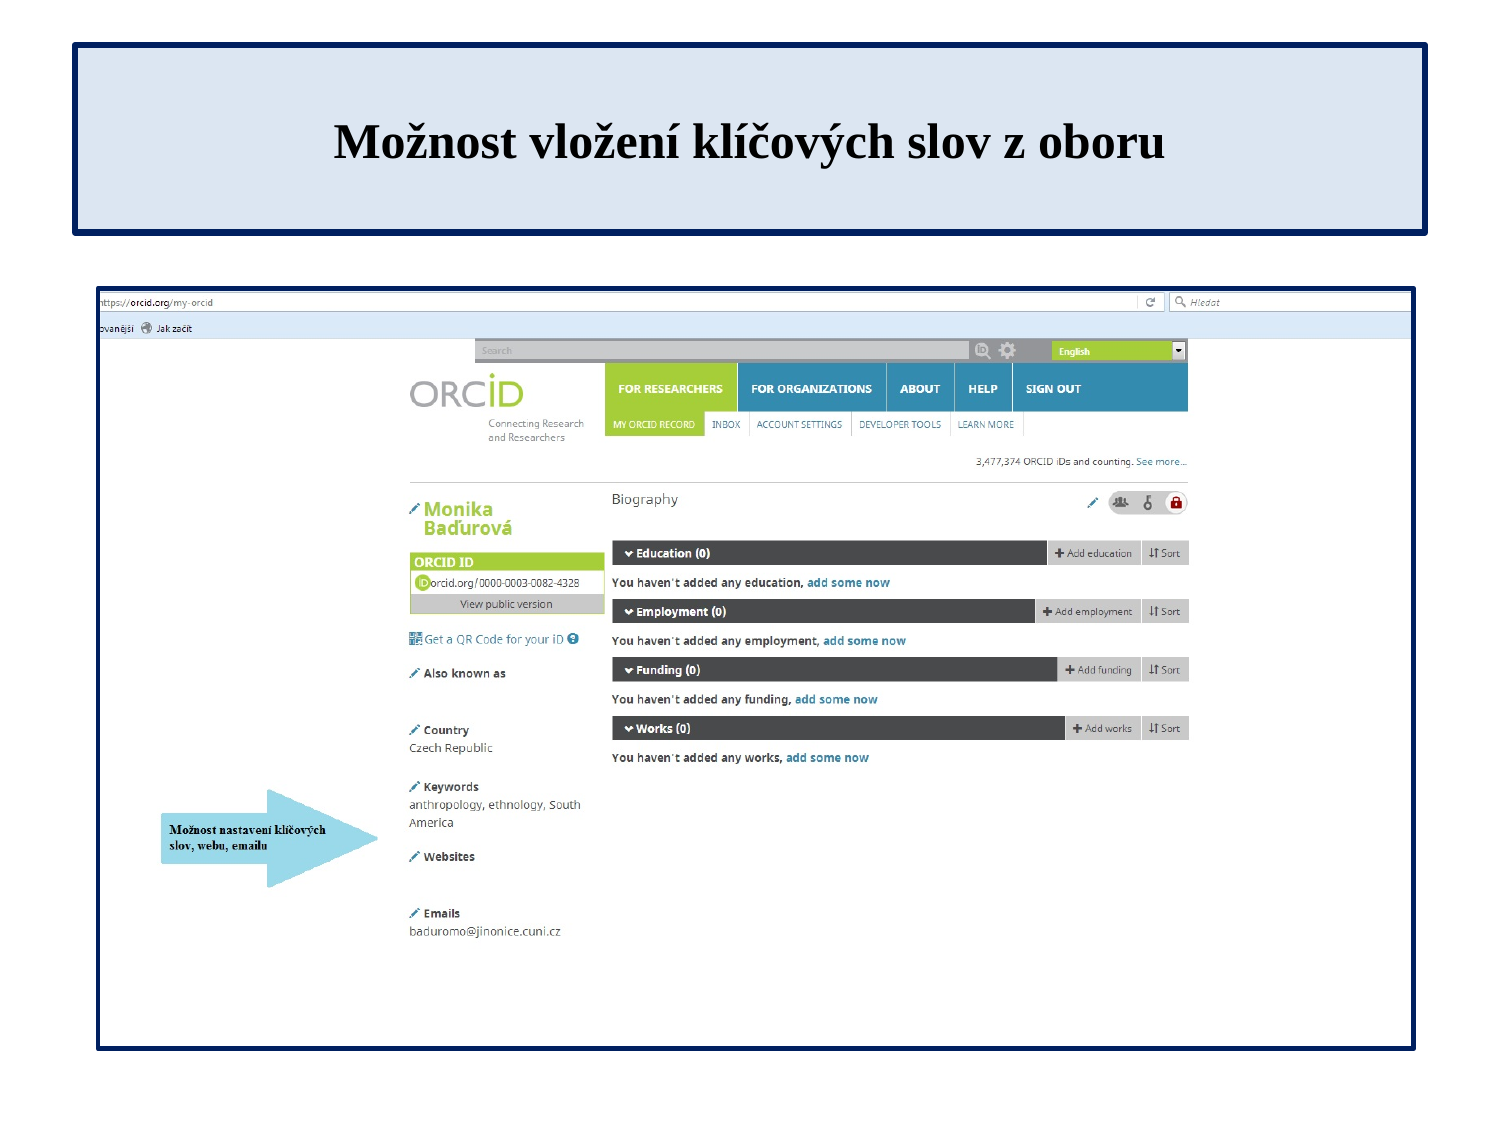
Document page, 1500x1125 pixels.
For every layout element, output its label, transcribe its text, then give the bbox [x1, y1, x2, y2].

title Možnost vložení klíčových slov z oboru [75, 45, 1425, 233]
picture [100, 290, 1412, 1047]
